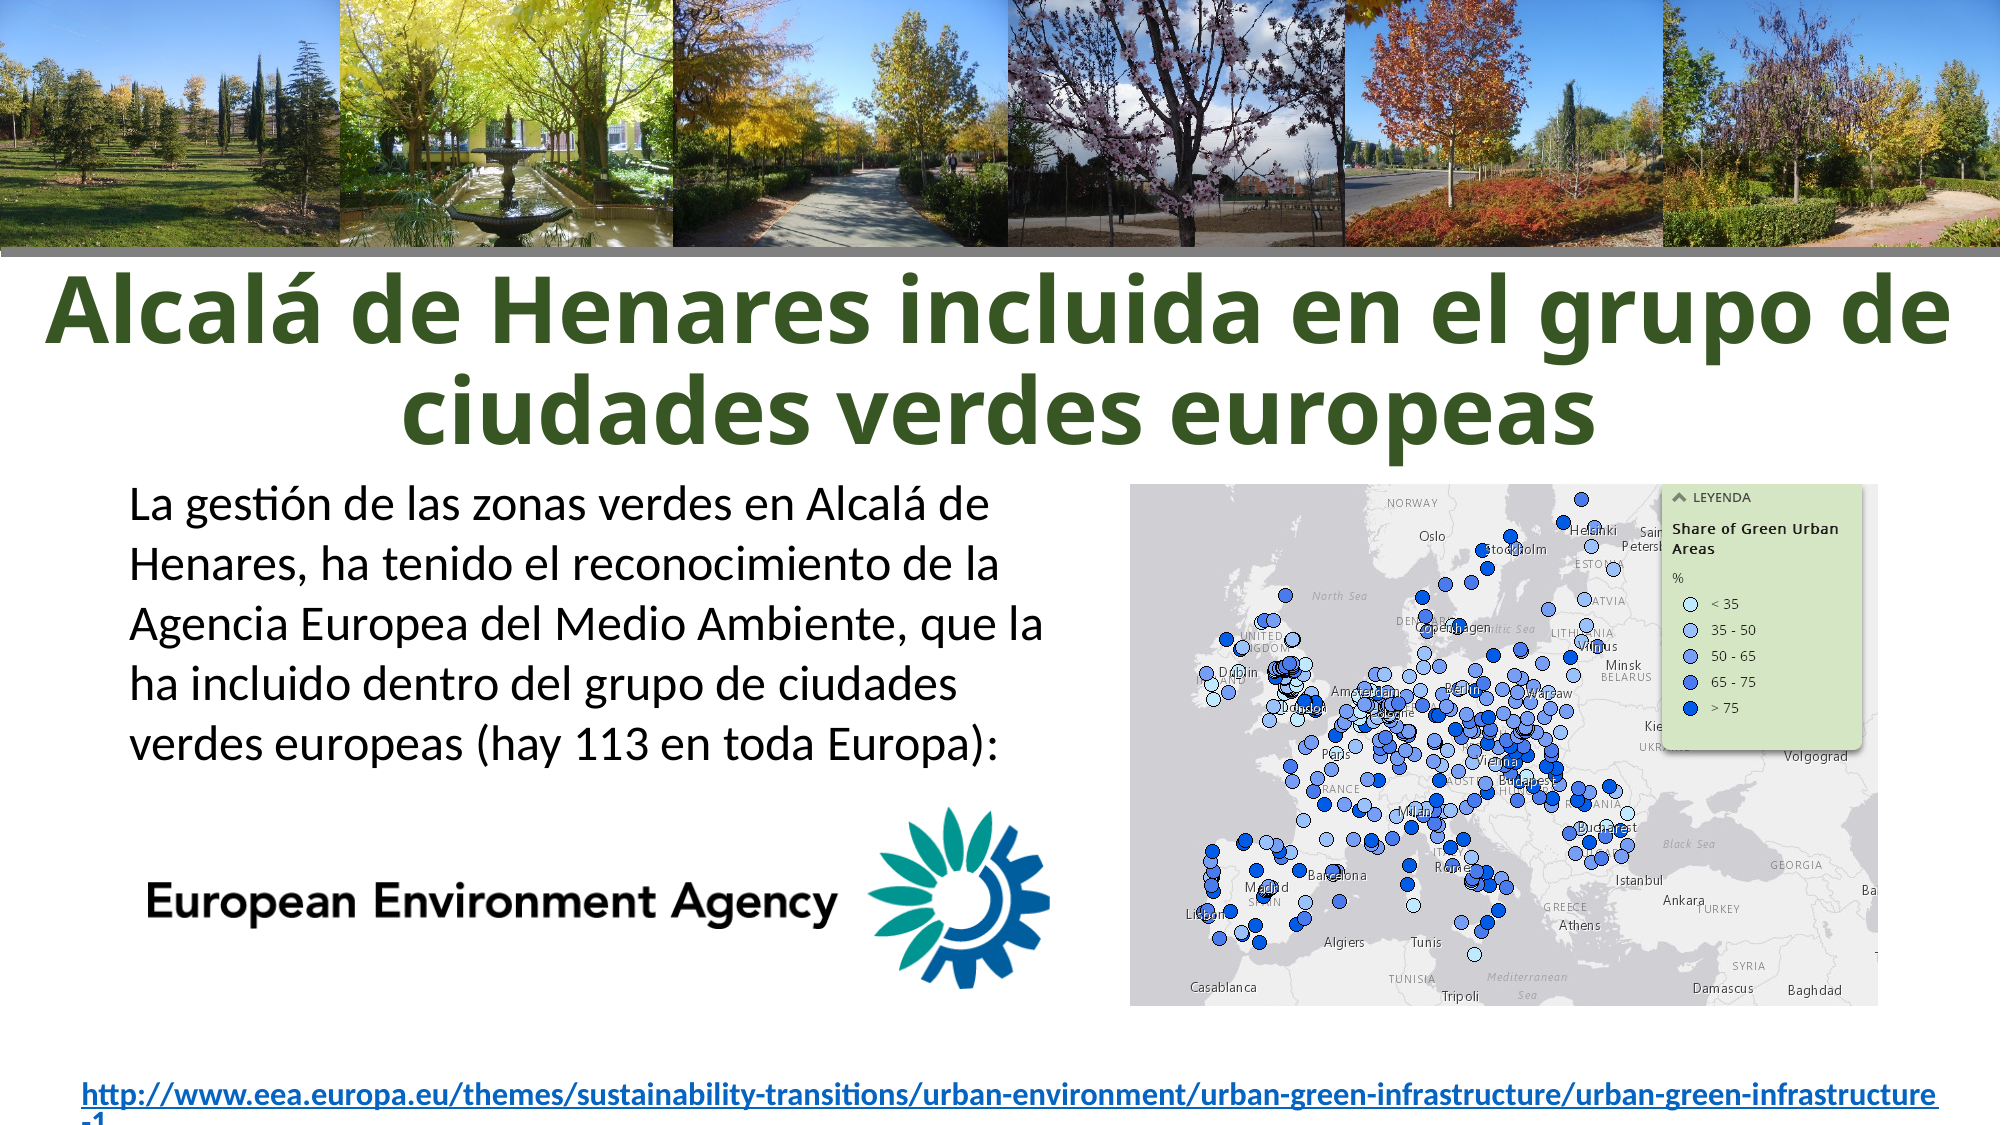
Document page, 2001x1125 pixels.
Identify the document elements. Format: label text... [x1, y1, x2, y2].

title Alcalá de Henares incluida en el grupo de ciudades verdes europeas [0, 255, 2000, 472]
subtitle http://www.eea.europa.eu/themes/sustainability-transitions/urban-environment/urban-green-infrastructure/urban-green-infrastructure-1 [66, 822, 1960, 1123]
picture [0, 0, 2000, 251]
picture [145, 805, 1053, 991]
picture [1130, 484, 1878, 1006]
text_box La gestión de las zonas verdes en Alcalá de Henares, ha tenido el reconocimiento de la Agencia Europea del Medio Ambiente, que la ha incluido dentro del grupo de ciudades verdes europeas (hay 113 en toda Europa): [114, 463, 1110, 893]
